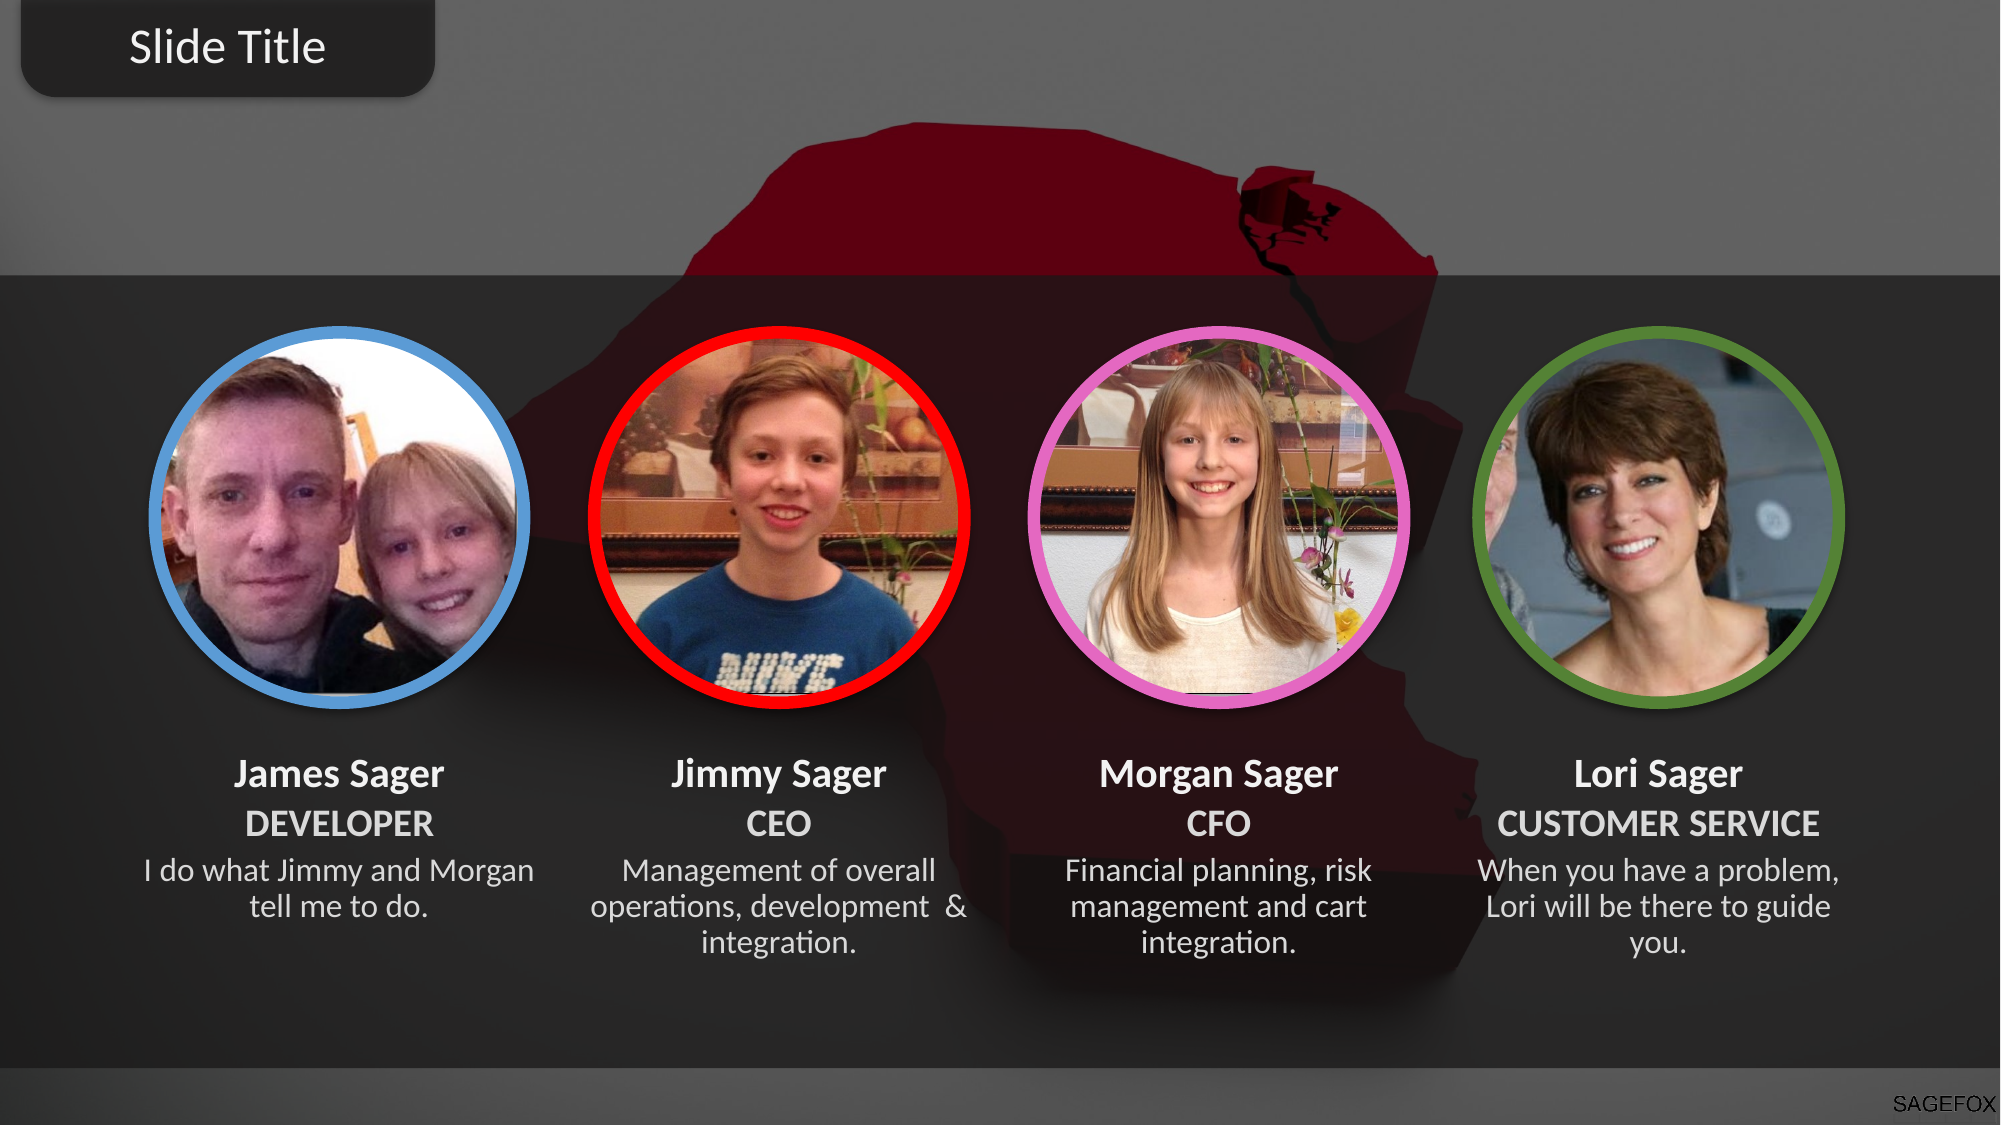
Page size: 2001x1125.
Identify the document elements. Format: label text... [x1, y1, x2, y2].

list James Sager [164, 753, 515, 796]
list When you have a problem, Lori will be there to guide you. [1458, 852, 1859, 1041]
list Lori Sager [1483, 753, 1834, 796]
text_box [0, 275, 2000, 1069]
list DEVELOPER [164, 802, 515, 845]
list CFO [1044, 802, 1394, 845]
list Morgan Sager [1044, 753, 1394, 796]
list Management of overall operations, development & integration. [579, 852, 980, 1041]
picture [0, 0, 2001, 1125]
list CUSTOMER SERVICE [1483, 802, 1834, 845]
list CEO [604, 802, 955, 845]
list Financial planning, risk management and cart integration. [1019, 852, 1419, 1041]
picture [154, 332, 525, 703]
picture [594, 332, 965, 703]
list I do what Jimmy and Morgan tell me to do. [139, 852, 540, 1041]
picture [1033, 332, 1405, 703]
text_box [20, 0, 436, 98]
picture [1478, 332, 1839, 703]
list Jimmy Sager [604, 753, 955, 796]
